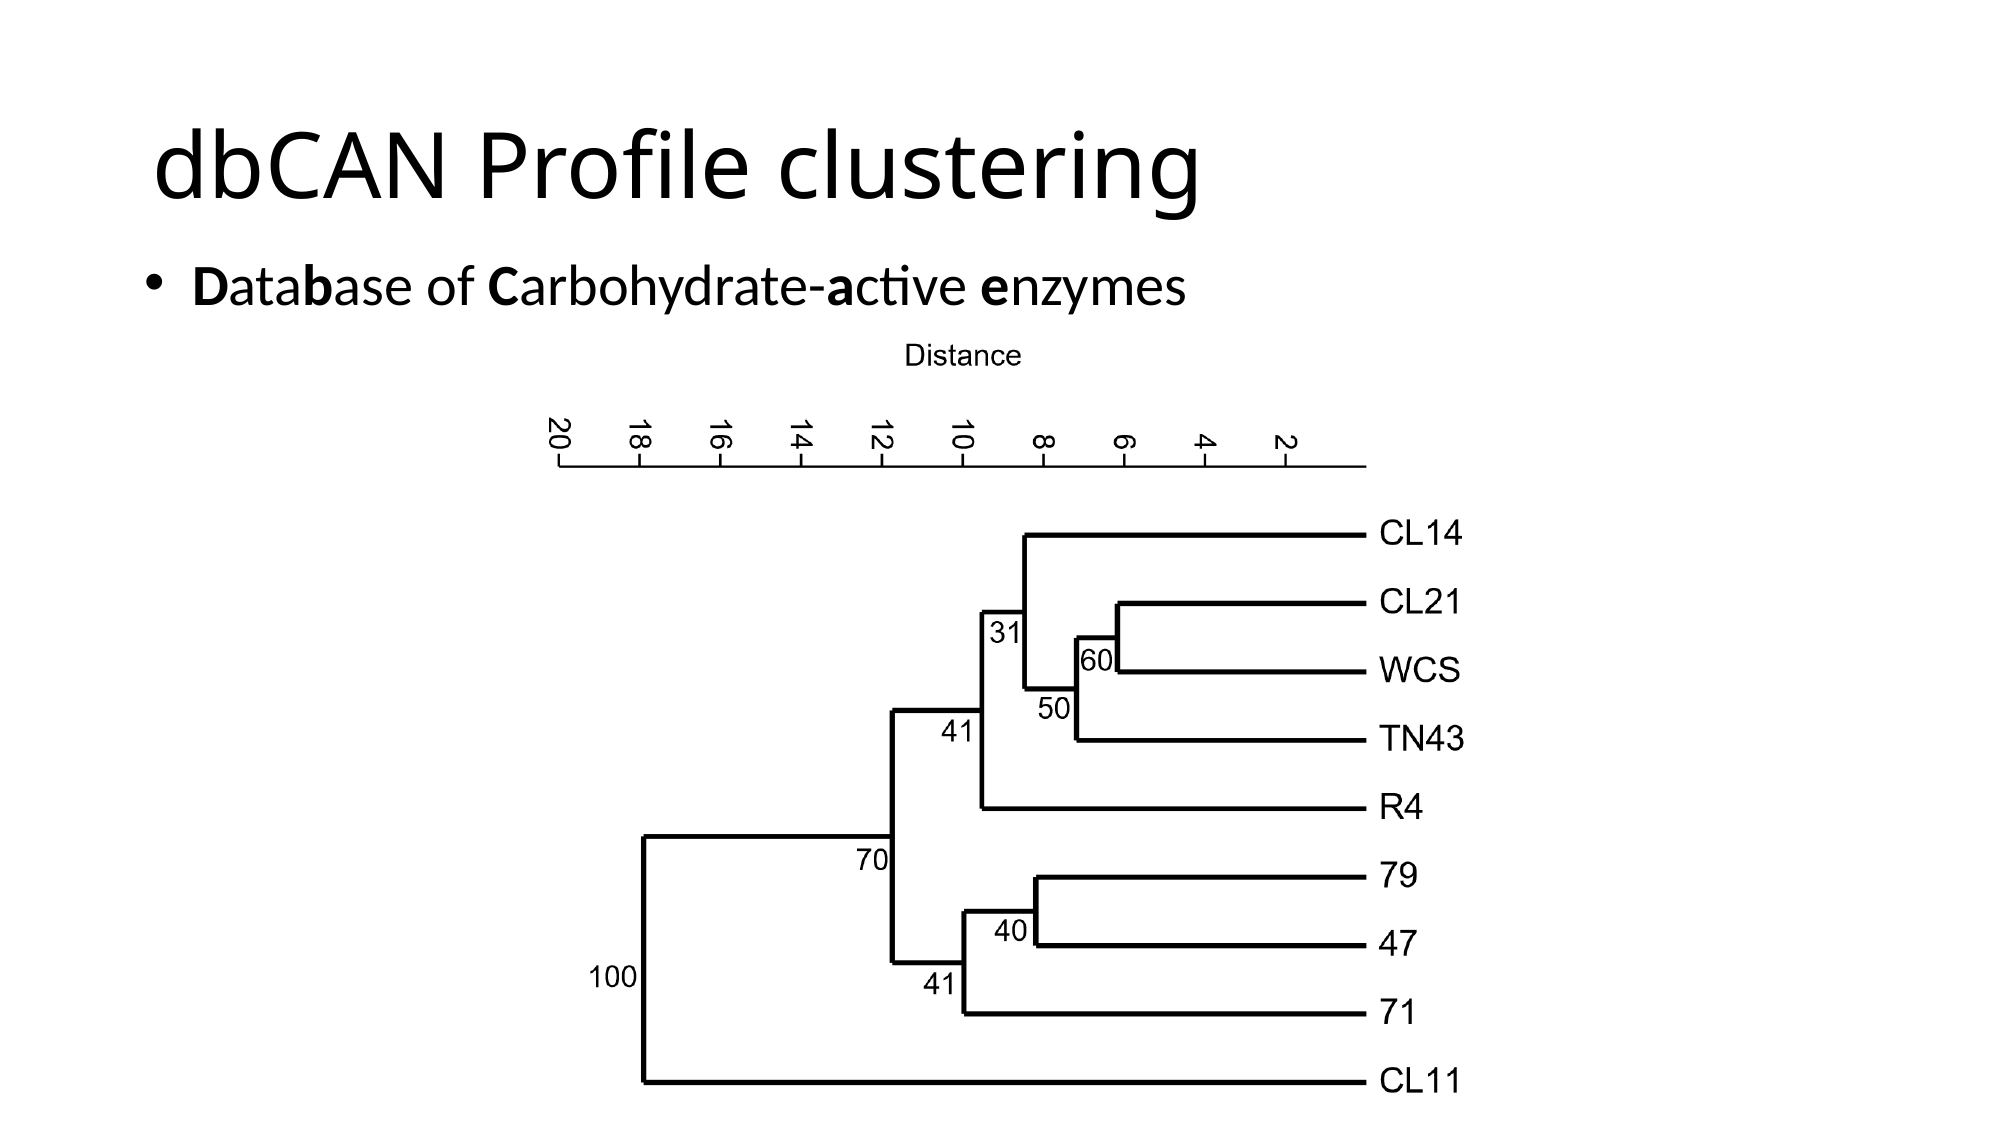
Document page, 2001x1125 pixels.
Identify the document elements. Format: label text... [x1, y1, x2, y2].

text_box Database of Carbohydrate-active enzymes [130, 239, 1290, 325]
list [463, 310, 1550, 1125]
title dbCAN Profile clustering [137, 59, 1863, 278]
